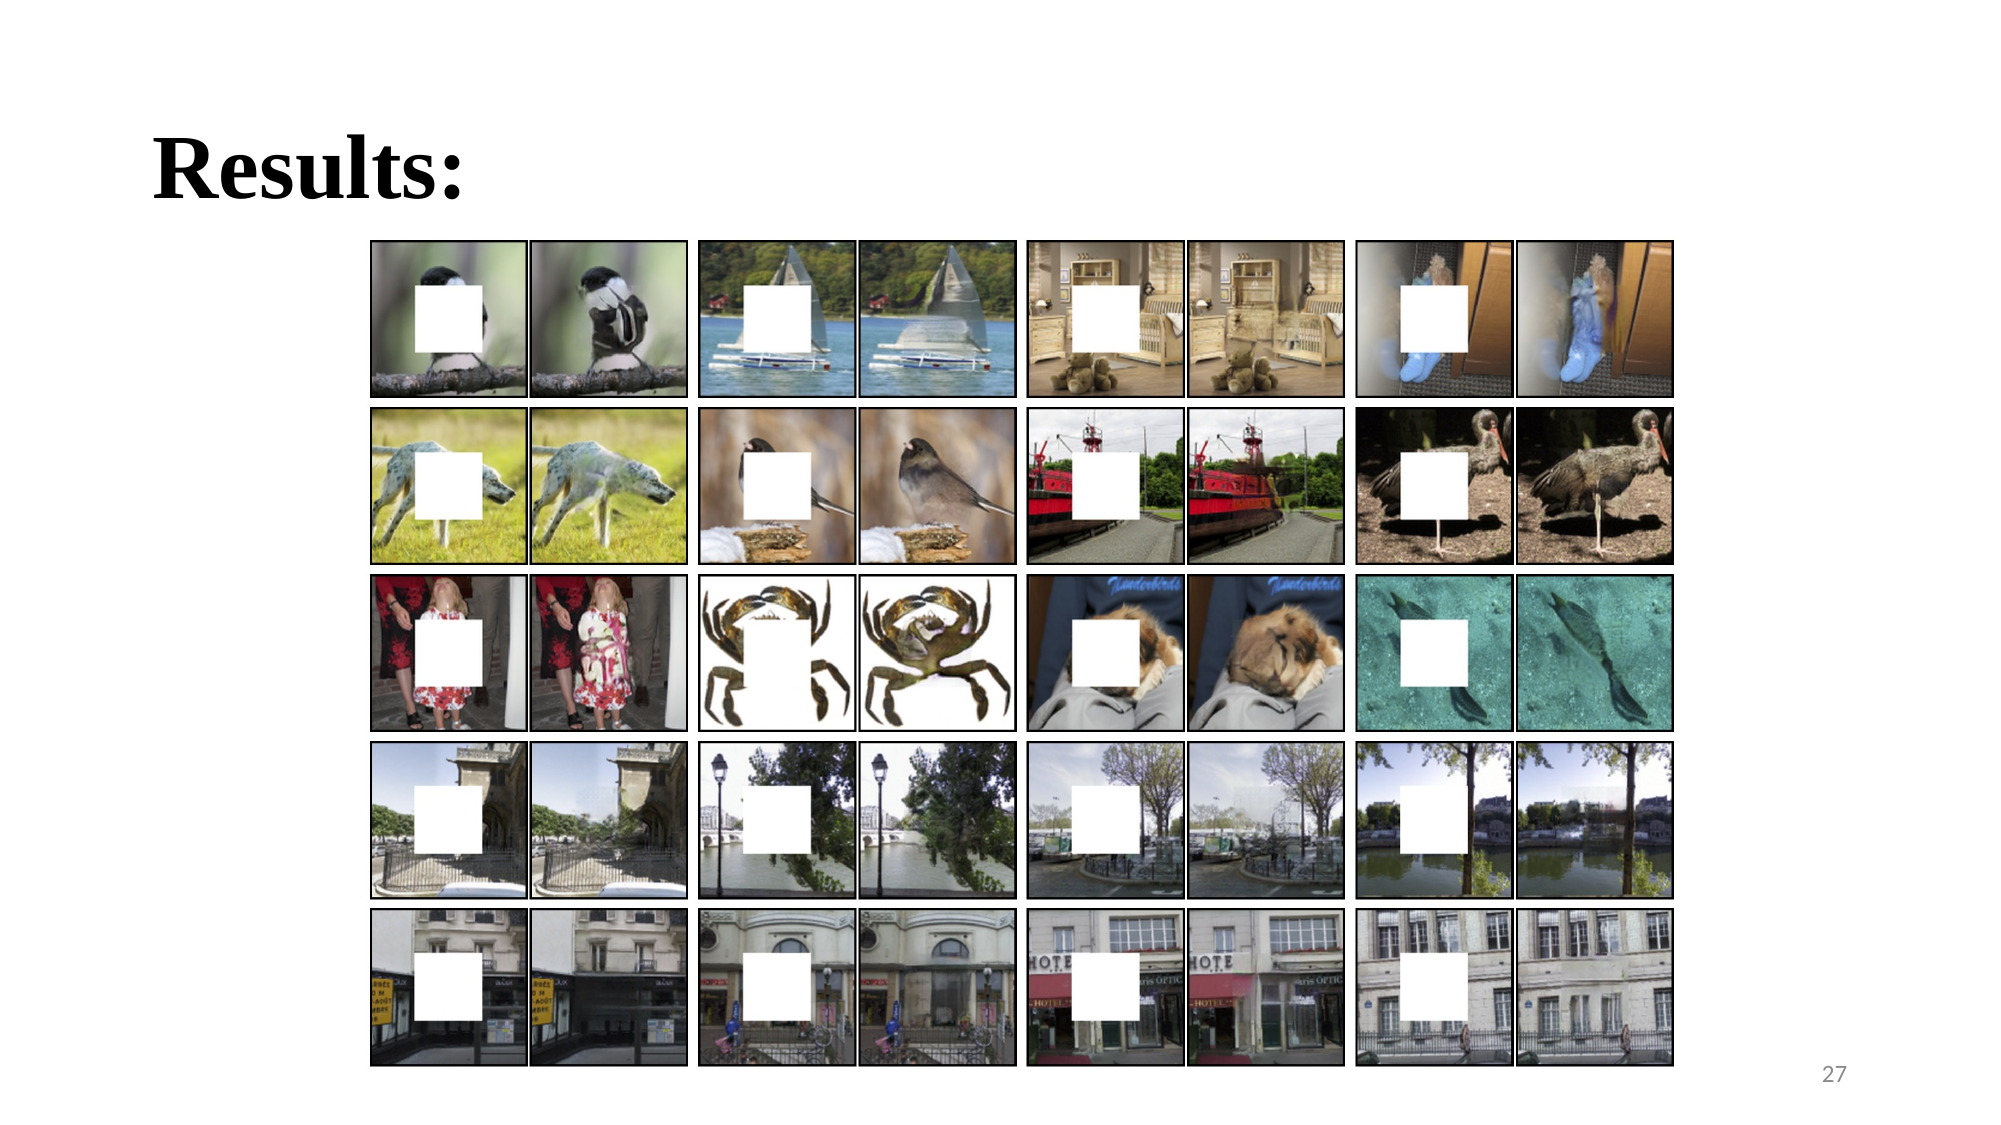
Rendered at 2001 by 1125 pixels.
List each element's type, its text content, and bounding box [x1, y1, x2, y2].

title Results: [137, 59, 1863, 278]
slide_number 27 [1412, 1042, 1863, 1103]
picture [366, 238, 1676, 1071]
